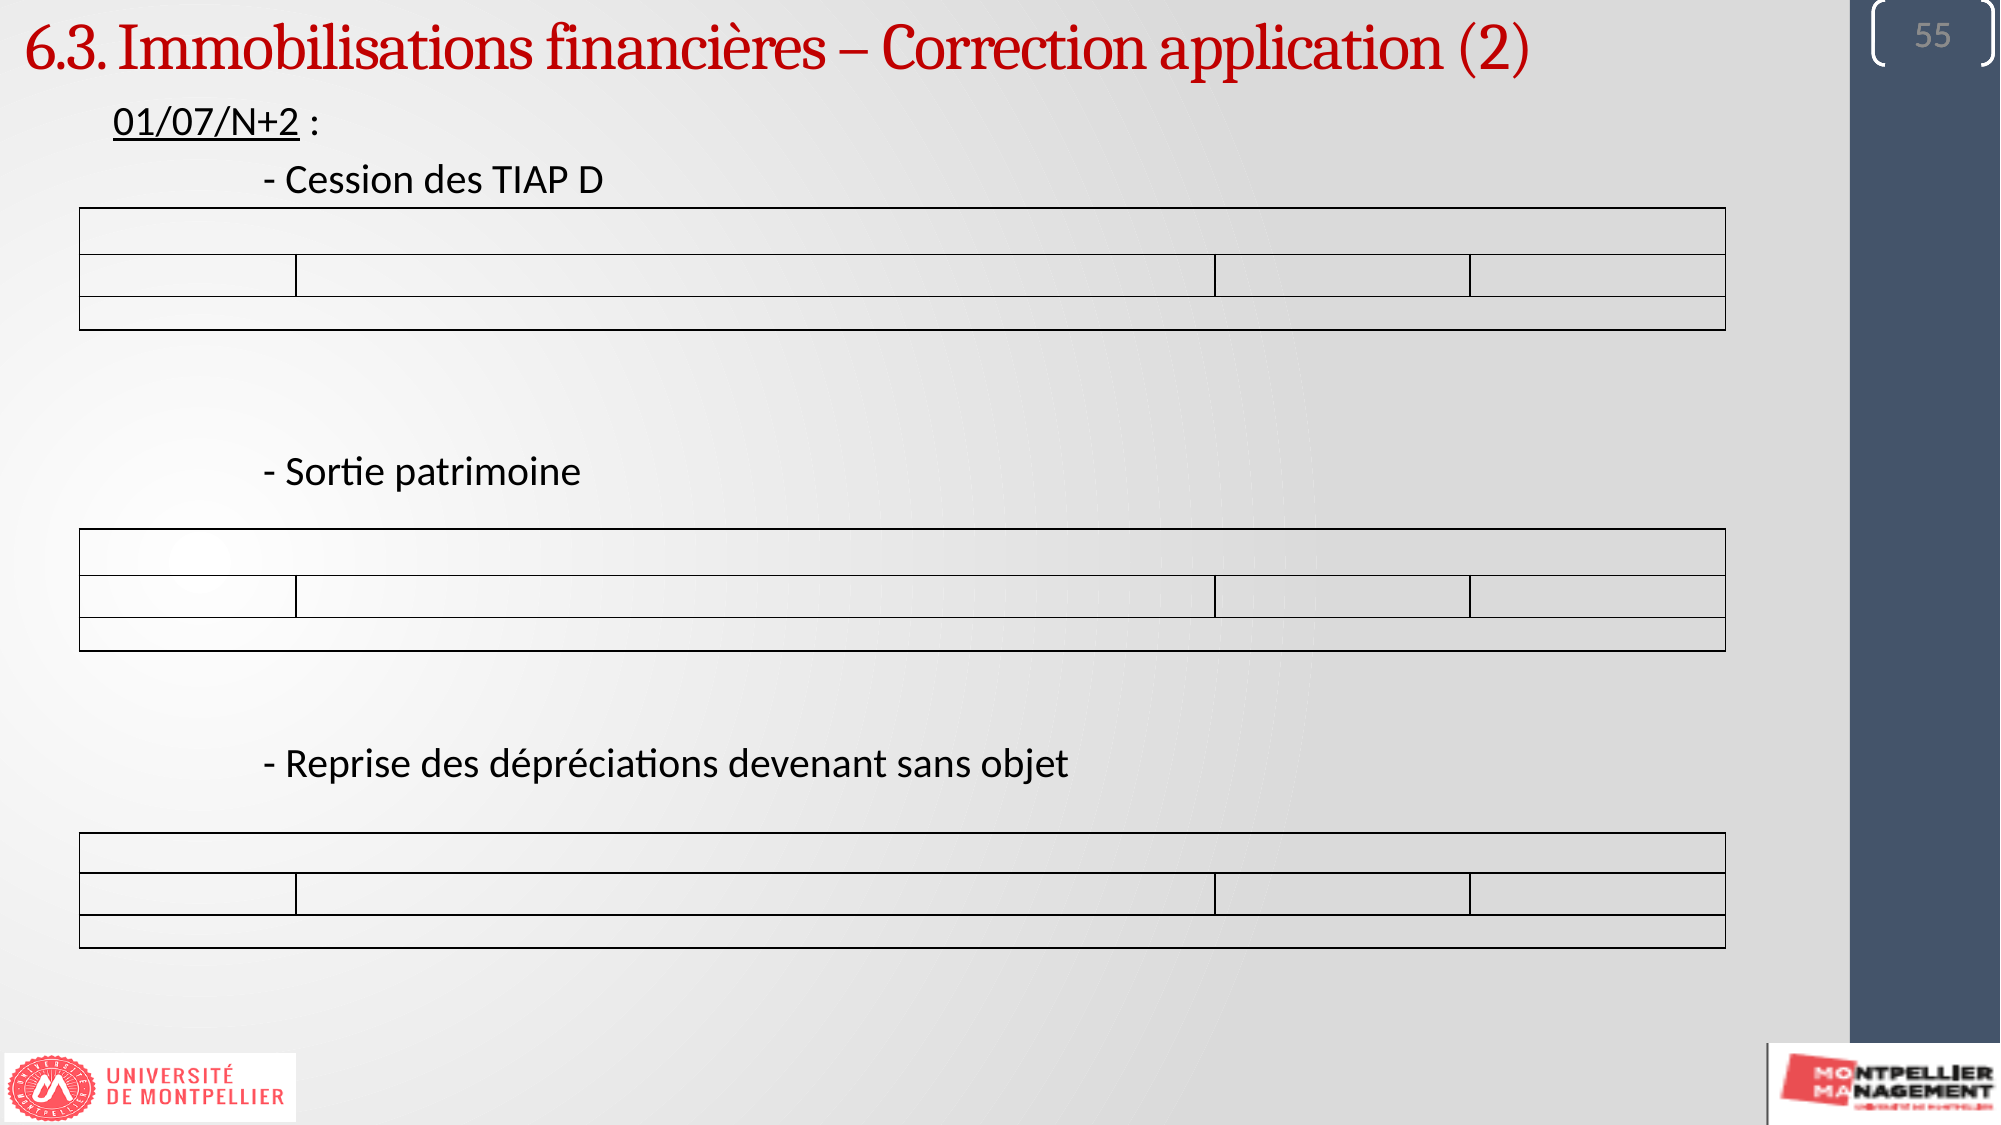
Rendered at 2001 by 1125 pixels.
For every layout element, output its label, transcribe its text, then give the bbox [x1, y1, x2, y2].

table_header [80, 834, 1725, 872]
table_cell [80, 618, 1725, 650]
text_box 6.3. Immobilisations financières – Correction application (2) [10, 0, 1825, 90]
table_cell [80, 255, 295, 296]
table_cell [80, 916, 1725, 947]
table_cell [1471, 874, 1725, 914]
table_cell [80, 576, 295, 617]
table_cell [80, 297, 1725, 329]
text_box 55 [1873, 0, 1994, 66]
table_cell [297, 255, 1214, 296]
table_cell [297, 874, 1214, 914]
table_cell [1216, 576, 1469, 617]
table_cell [1471, 255, 1725, 296]
table_cell [1471, 576, 1725, 617]
picture [4, 1053, 296, 1122]
table_cell [297, 576, 1214, 617]
table_cell [1216, 874, 1469, 914]
table_cell [1216, 255, 1469, 296]
text_box 01/07/N+2 : - Cession des TIAP D - Sortie patrimoine - Reprise des dépréciations devenant sans objet [79, 86, 1913, 1066]
table_cell [80, 874, 295, 914]
table_header [80, 530, 1725, 575]
table_header [80, 209, 1725, 254]
